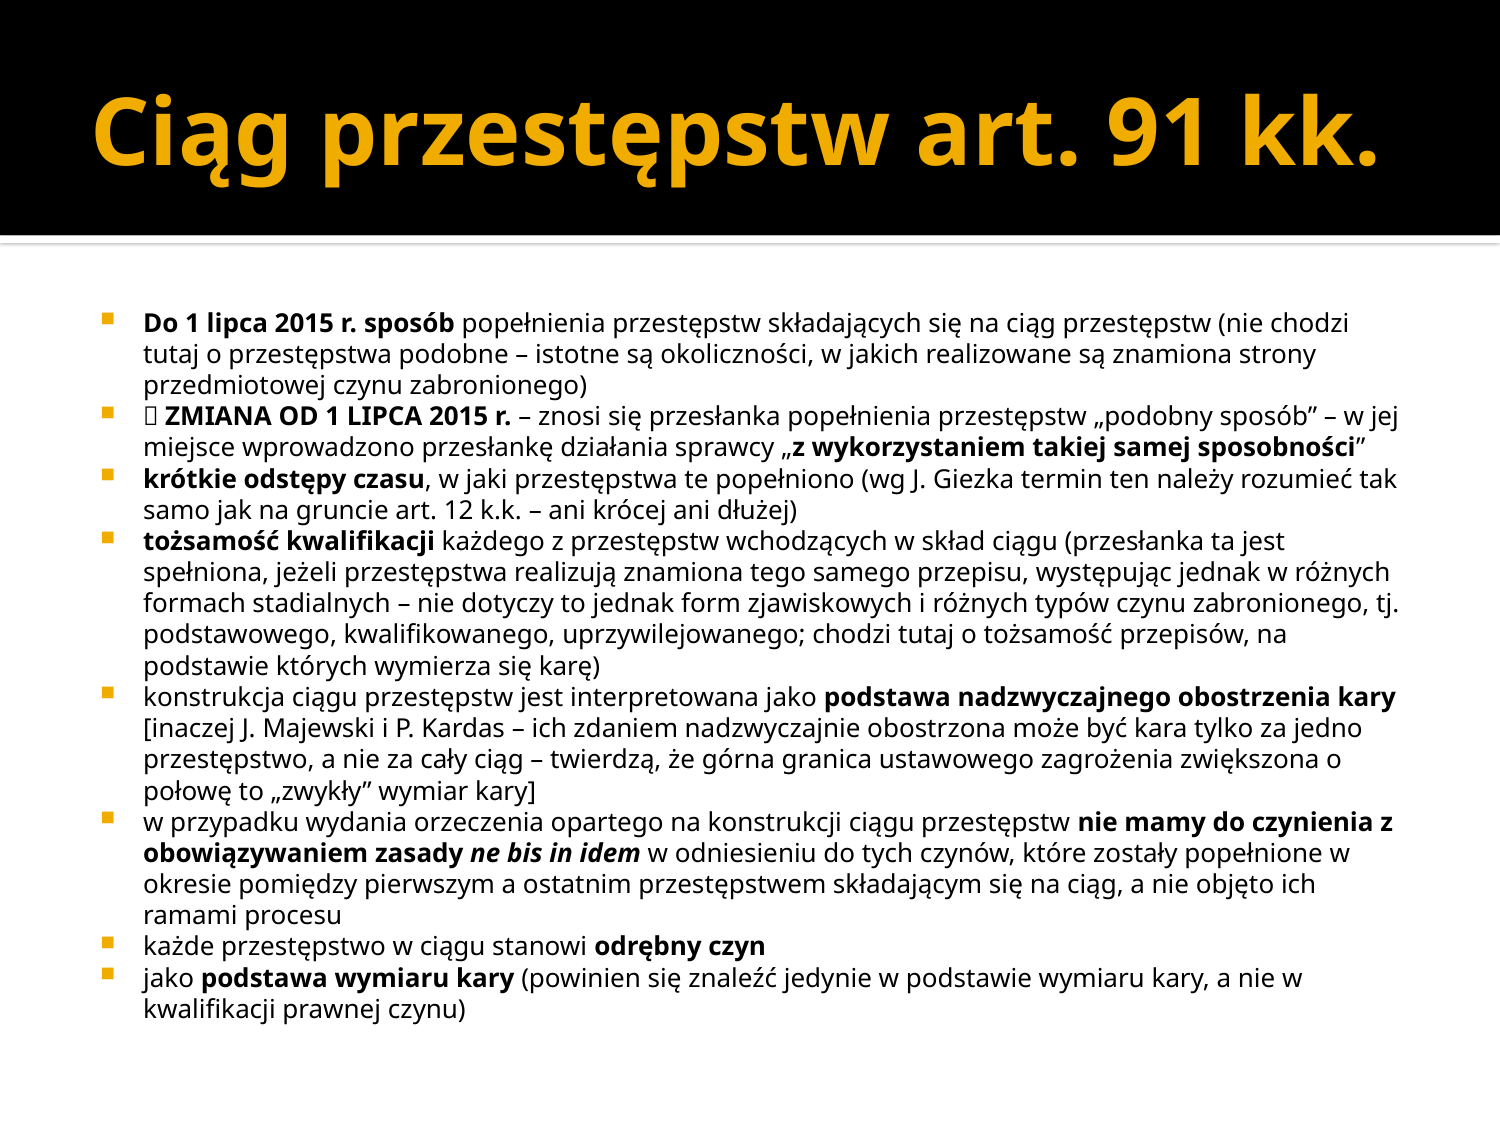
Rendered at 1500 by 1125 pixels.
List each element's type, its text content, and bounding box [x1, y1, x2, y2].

list Do 1 lipca 2015 r. sposób popełnienia przestępstw składających się na ciąg przestępstw (nie chodzi tutaj o przestępstwa podobne – istotne są okoliczności, w jakich realizowane są znamiona strony przedmiotowej czynu zabronionego)  ZMIANA OD 1 LIPCA 2015 r. – znosi się przesłanka popełnienia przestępstw „podobny sposób” – w jej miejsce wprowadzono przesłankę działania sprawcy „z wykorzystaniem takiej samej sposobności” krótkie odstępy czasu, w jaki przestępstwa te popełniono (wg J. Giezka termin ten należy rozumieć tak samo jak na gruncie art. 12 k.k. – ani krócej ani dłużej) tożsamość kwalifikacji każdego z przestępstw wchodzących w skład ciągu (przesłanka ta jest spełniona, jeżeli przestępstwa realizują znamiona tego samego przepisu, występując jednak w różnych formach stadialnych – nie dotyczy to jednak form zjawiskowych i różnych typów czynu zabronionego, tj. podstawowego, kwalifikowanego, uprzywilejowanego; chodzi tutaj o tożsamość przepisów, na podstawie których wymierza się karę) konstrukcja ciągu przestępstw jest interpretowana jako podstawa nadzwyczajnego obostrzenia kary [inaczej J. Majewski i P. Kardas – ich zdaniem nadzwyczajnie obostrzona może być kara tylko za jedno przestępstwo, a nie za cały ciąg – twierdzą, że górna granica ustawowego zagrożenia zwiększona o połowę to „zwykły” wymiar kary] w przypadku wydania orzeczenia opartego na konstrukcji ciągu przestępstw nie mamy do czynienia z obowiązywaniem zasady ne bis in idem w odniesieniu do tych czynów, które zostały popełnione w okresie pomiędzy pierwszym a ostatnim przestępstwem składającym się na ciąg, a nie objęto ich ramami procesu każde przestępstwo w ciągu stanowi odrębny czyn jako podstawa wymiaru kary (powinien się znaleźć jedynie w podstawie wymiaru kary, a nie w kwalifikacji prawnej czynu) [75, 291, 1425, 1050]
title Ciąg przestępstw art. 91 kk. [75, 25, 1425, 231]
